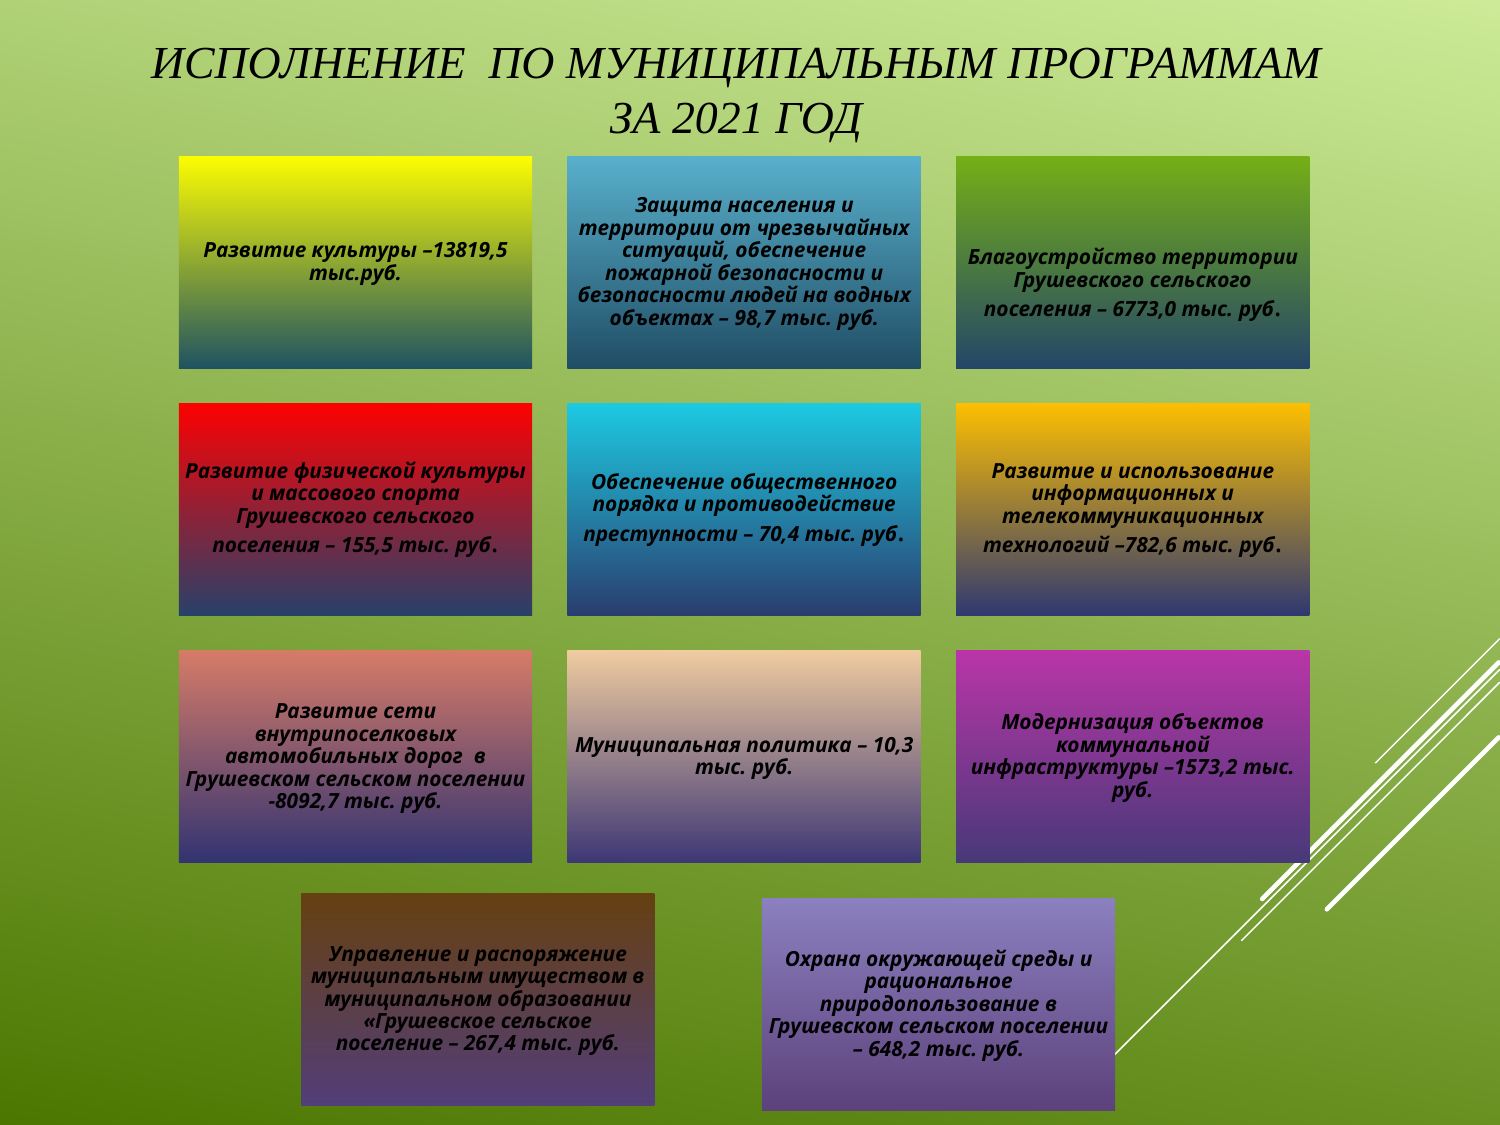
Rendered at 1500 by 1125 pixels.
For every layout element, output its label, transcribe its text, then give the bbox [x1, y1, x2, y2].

title Исполнение по муниципальным программам за 2021 год [135, 19, 1337, 156]
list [17, 156, 1471, 1111]
